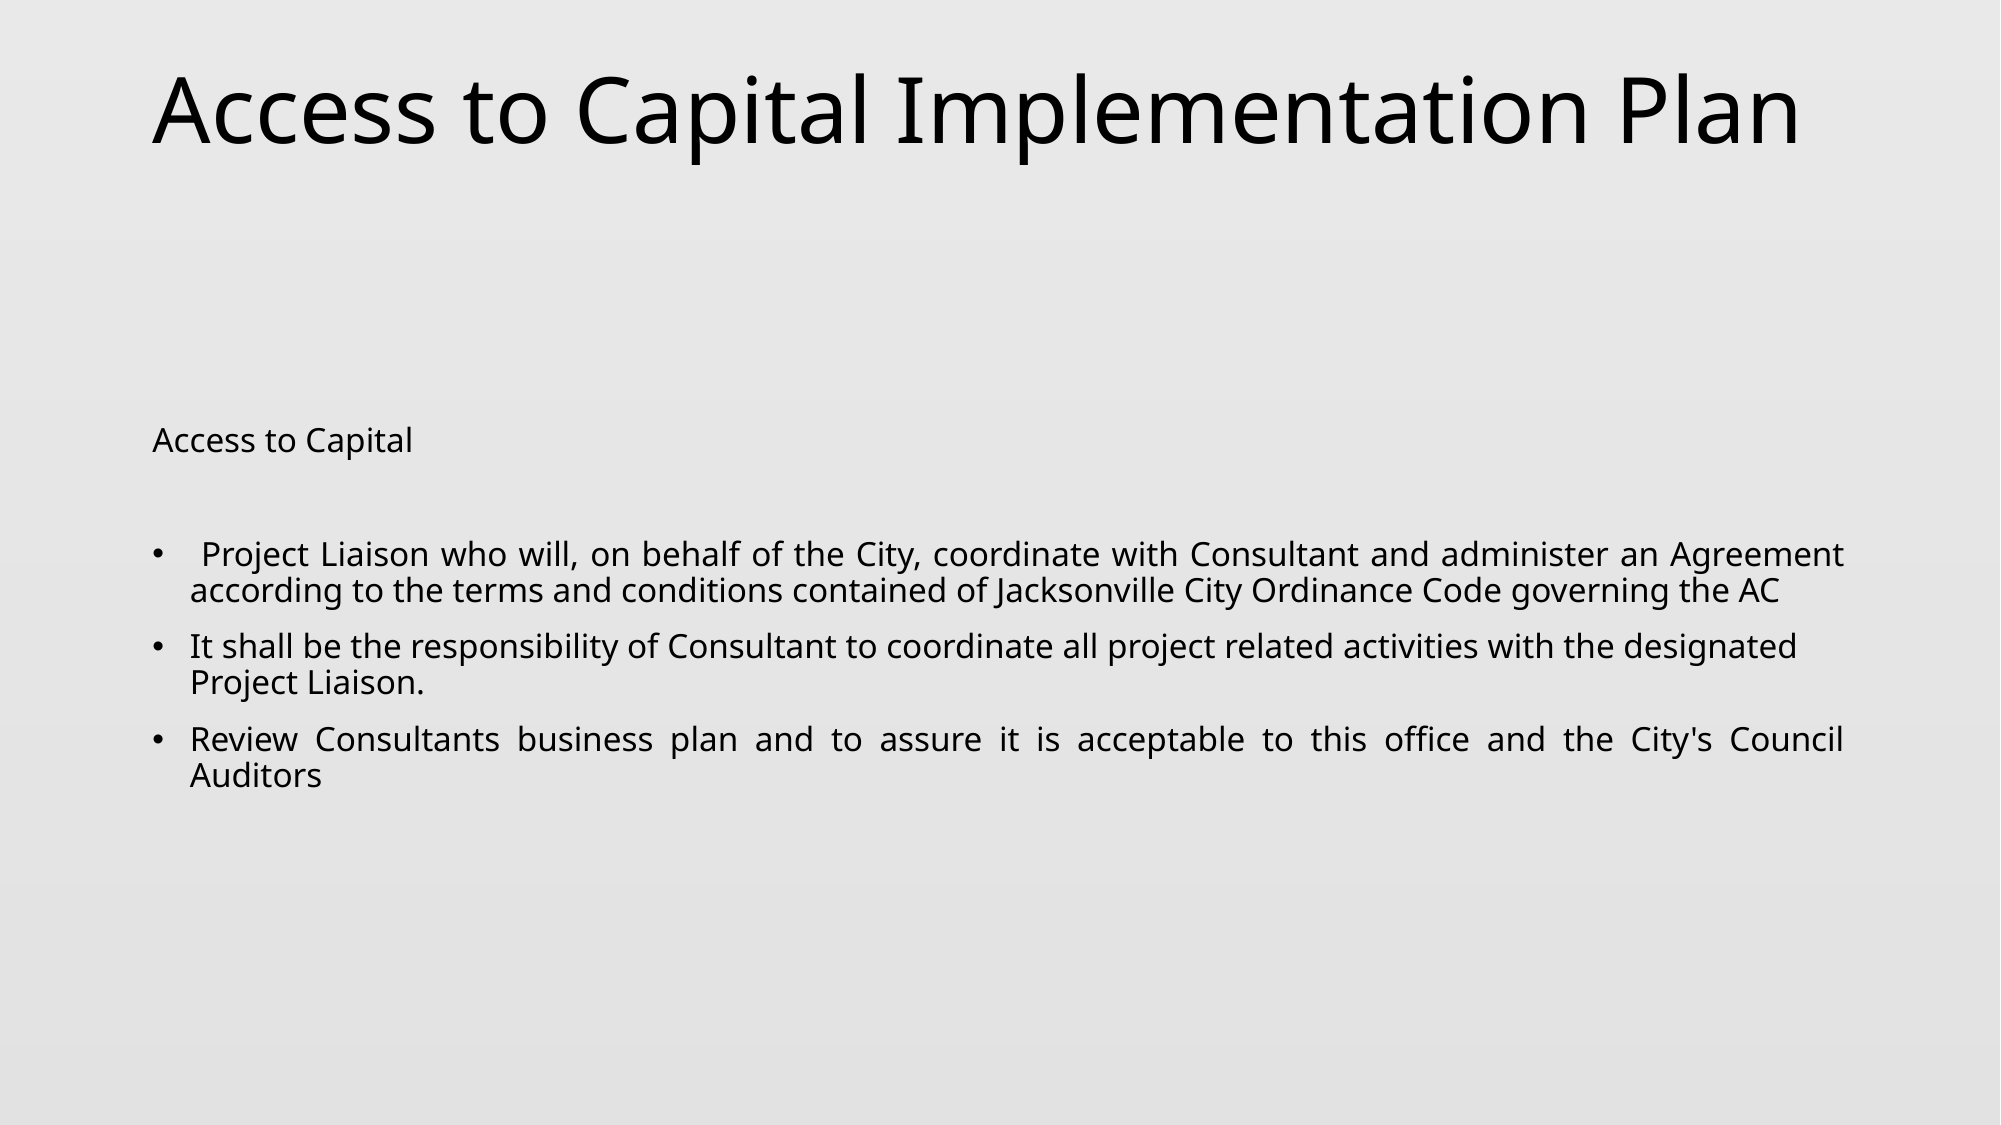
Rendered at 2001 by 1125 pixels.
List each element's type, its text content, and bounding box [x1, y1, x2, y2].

title Access to Capital Implementation Plan [137, 59, 1863, 278]
list Access to Capital Project Liaison who will, on behalf of the City, coordinate with Consultant and administer an Agreement according to the terms and conditions contained of Jacksonville City Ordinance Code governing the AC It shall be the responsibility of Consultant to coordinate all project related activities with the designated Project Liaison. Review Consultants business plan and to assure it is acceptable to this office and the City's Council Auditors [137, 299, 1863, 1014]
